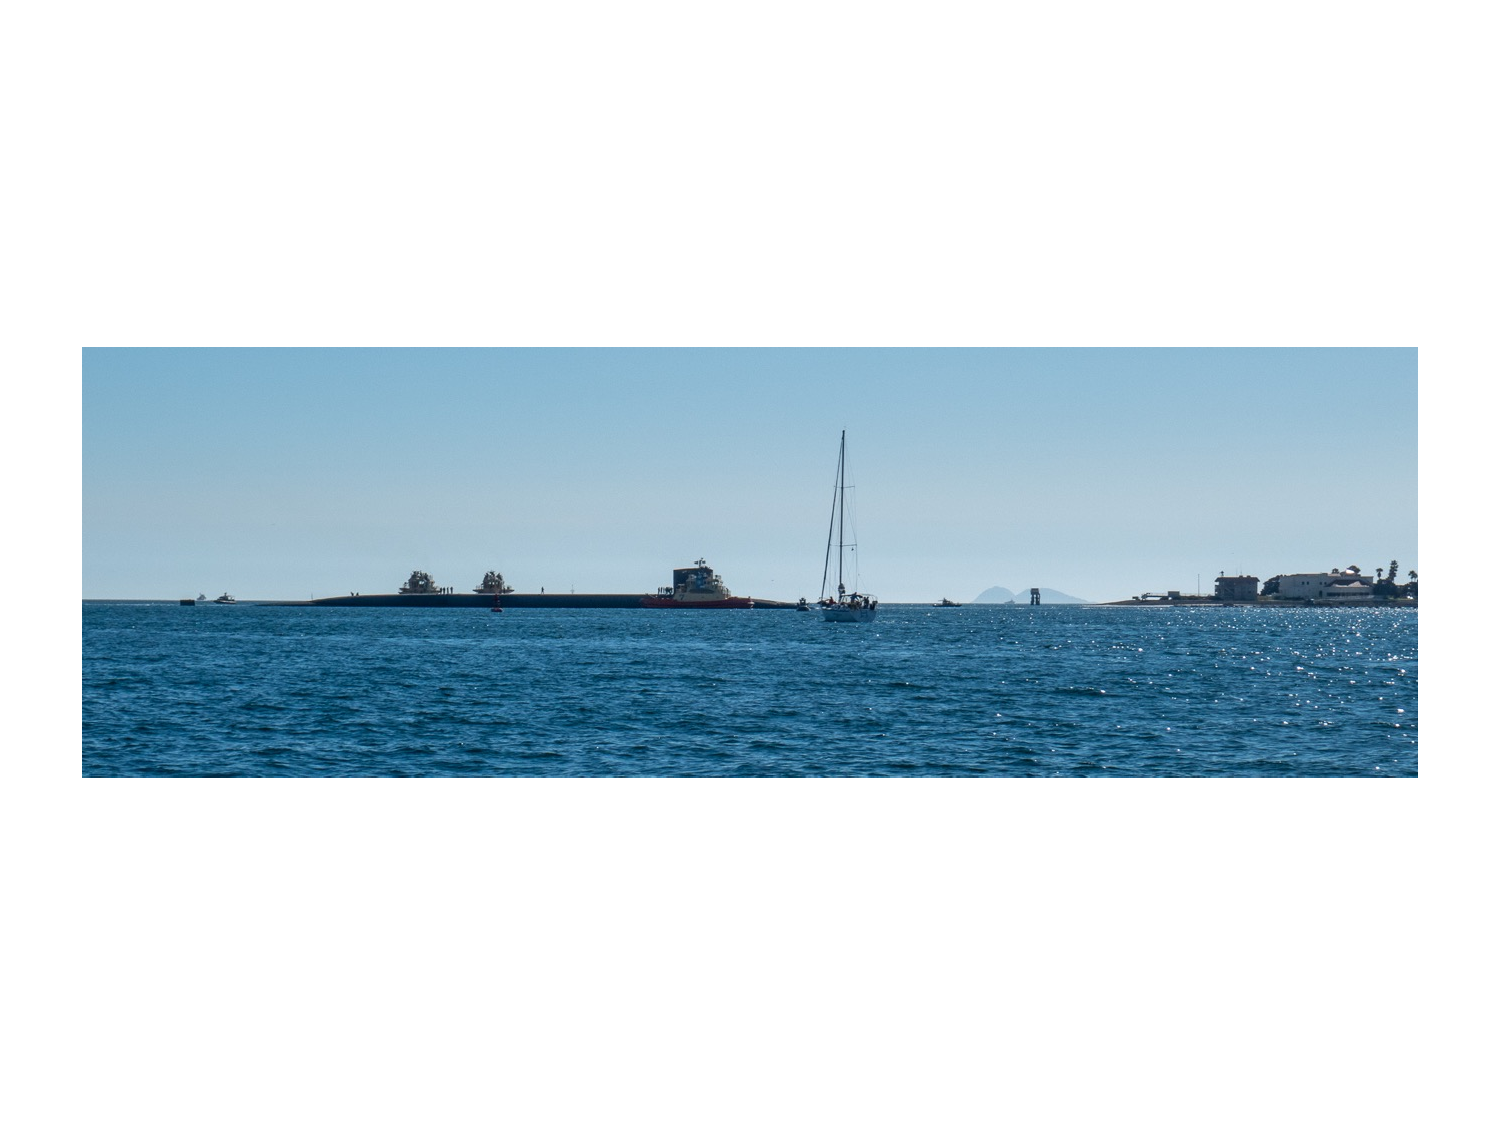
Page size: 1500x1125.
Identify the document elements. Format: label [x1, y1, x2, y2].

picture [82, 347, 1418, 778]
